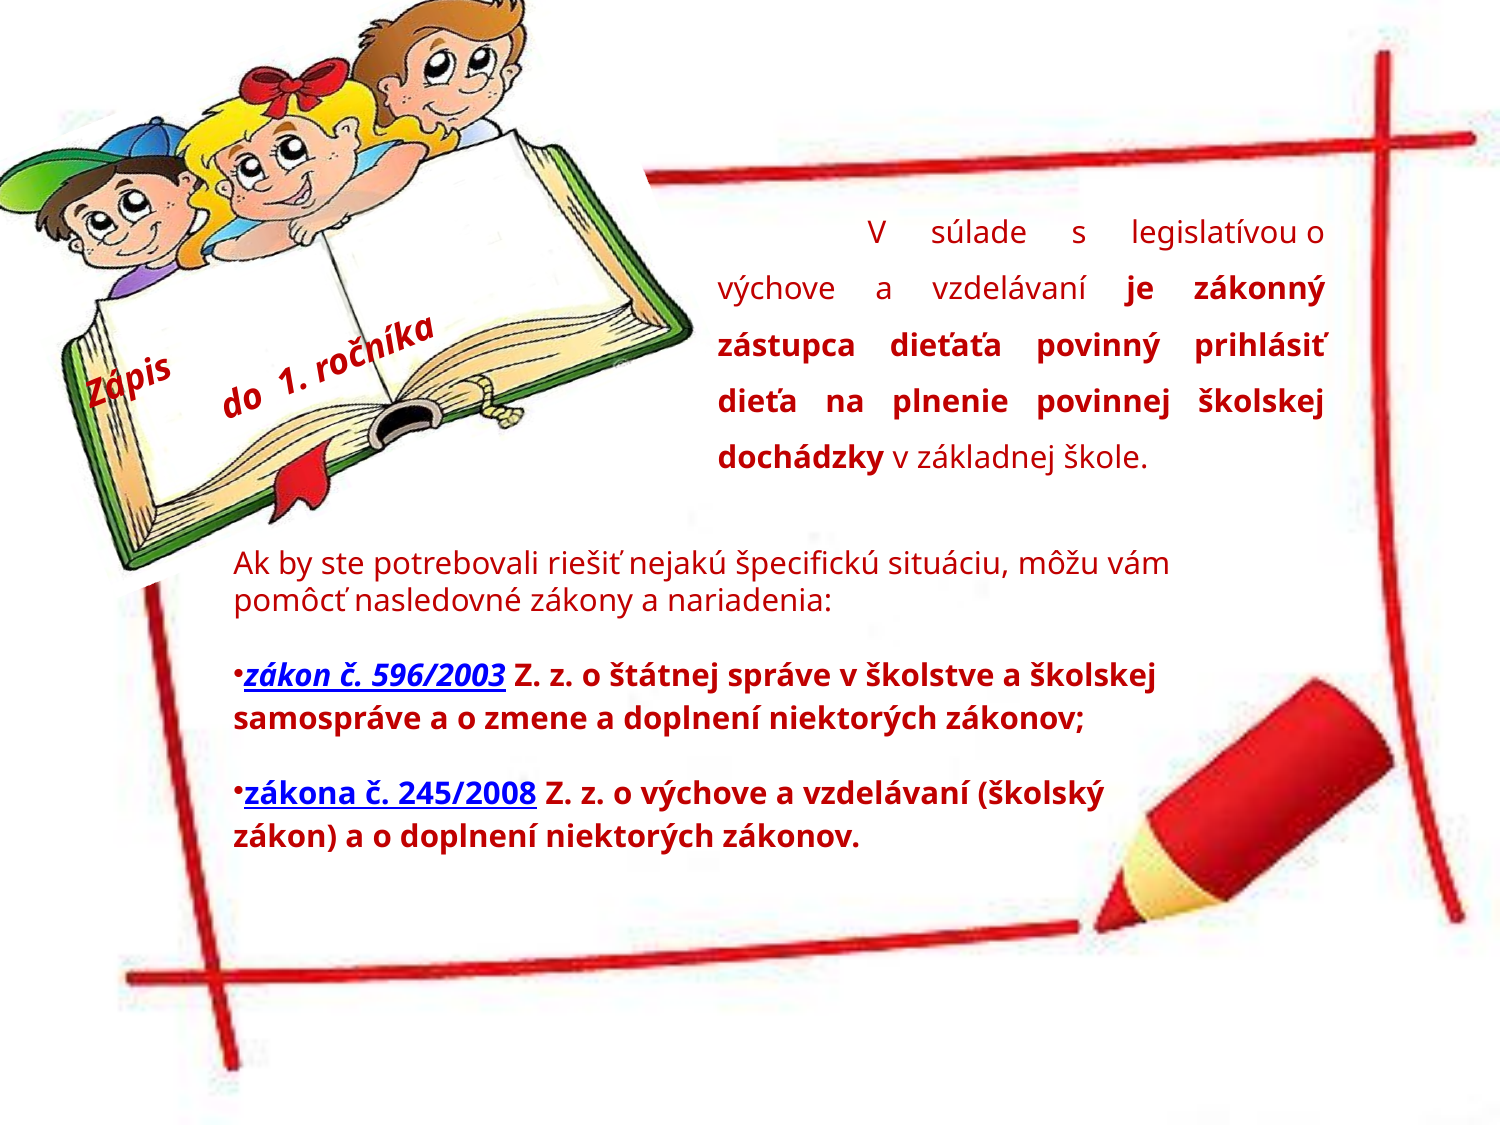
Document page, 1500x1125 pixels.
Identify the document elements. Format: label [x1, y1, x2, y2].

text_box [218, 184, 1341, 903]
picture [0, 0, 1500, 1125]
